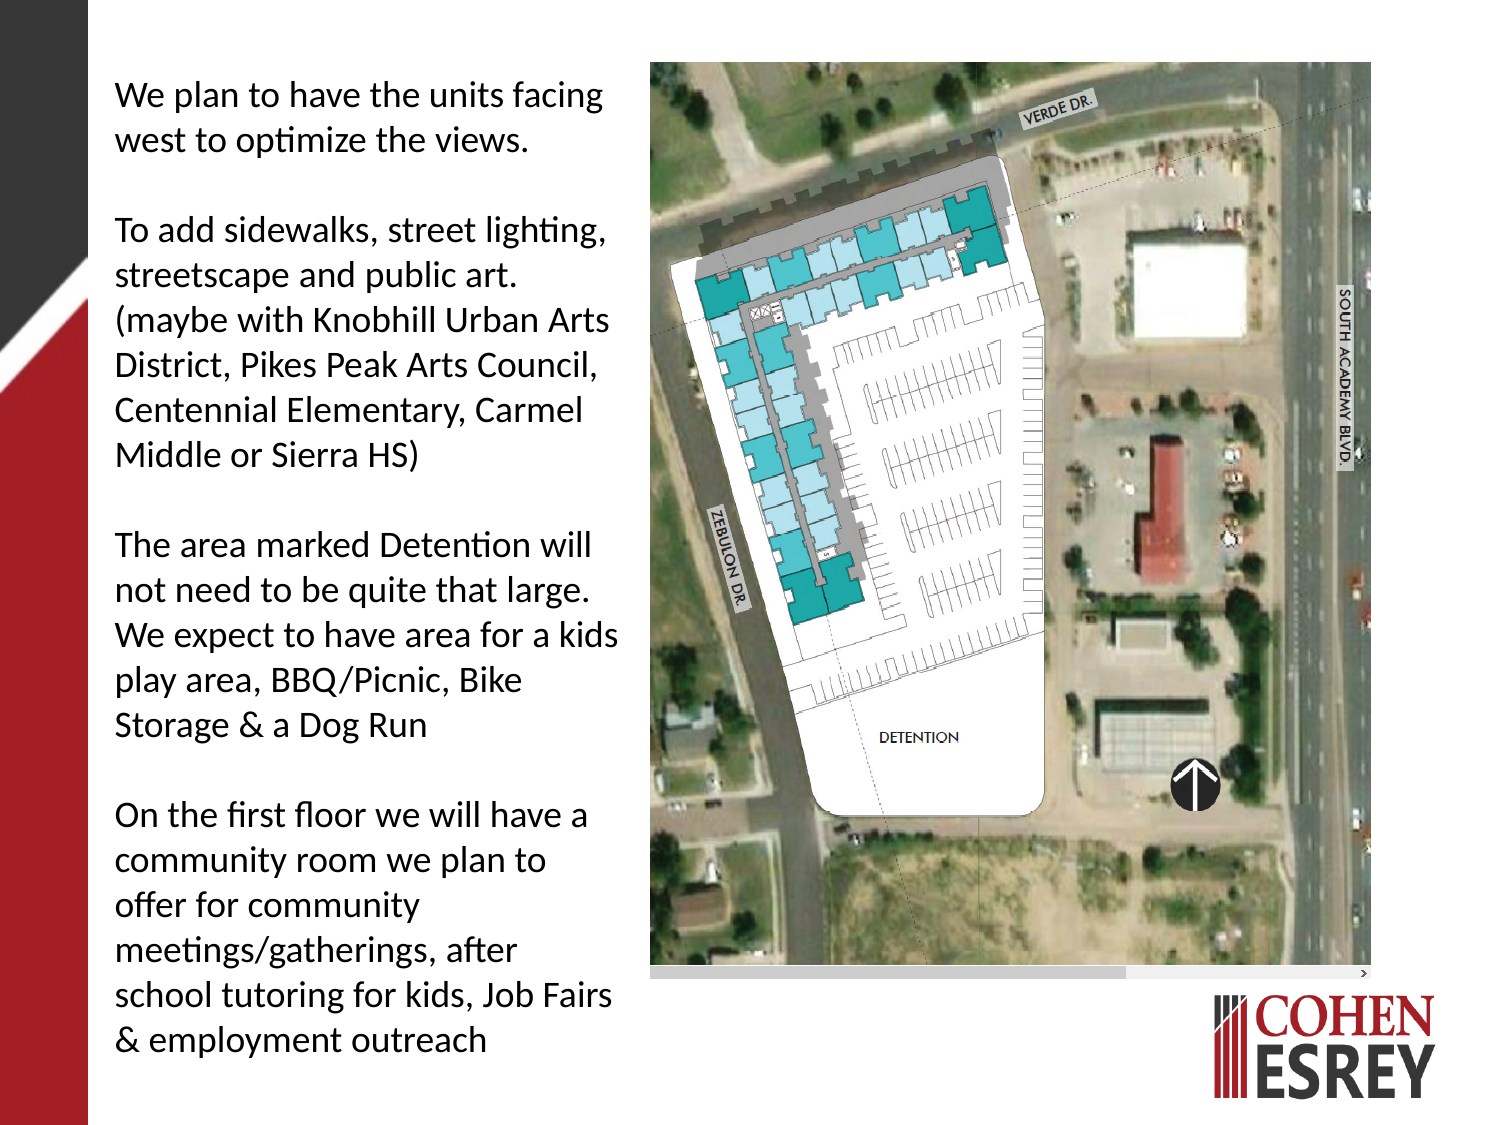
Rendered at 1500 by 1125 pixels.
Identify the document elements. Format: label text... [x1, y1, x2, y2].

picture [649, 62, 1455, 1122]
picture [0, 0, 88, 1125]
text_box We plan to have the units facing west to optimize the views. To add sidewalks, street lighting, streetscape and public art. (maybe with Knobhill Urban Arts District, Pikes Peak Arts Council, Centennial Elementary, Carmel Middle or Sierra HS) The area marked Detention will not need to be quite that large. We expect to have area for a kids play area, BBQ/Picnic, Bike Storage & a Dog Run On the first floor we will have a community room we plan to offer for community meetings/gatherings, after school tutoring for kids, Job Fairs & employment outreach [99, 62, 638, 1068]
